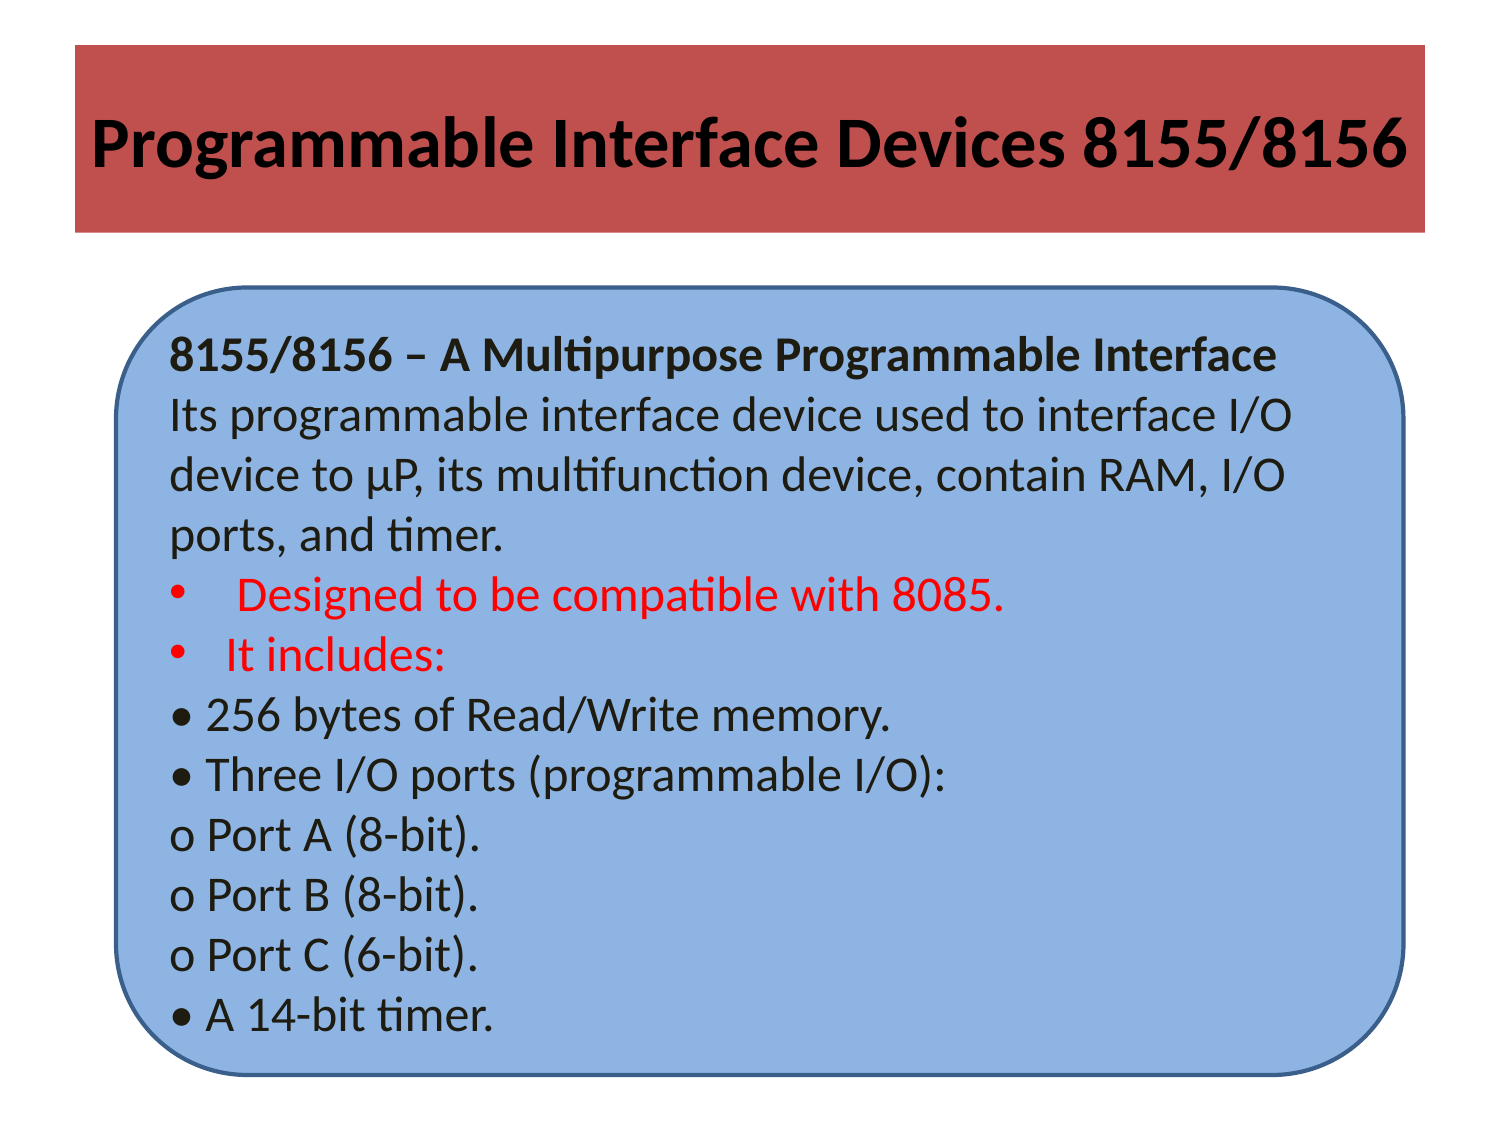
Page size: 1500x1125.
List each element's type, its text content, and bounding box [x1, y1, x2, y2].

title Programmable Interface Devices 8155/8156 [75, 45, 1425, 233]
text_box 8155/8156 – A Multipurpose Programmable Interface Its programmable interface device used to interface I/O device to μP, its multifunction device, contain RAM, I/O ports, and timer. Designed to be compatible with 8085. It includes: • 256 bytes of Read/Write memory. • Three I/O ports (programmable I/O): o Port A (8-bit). o Port B (8-bit). o Port C (6-bit). • A 14-bit timer. [113, 285, 1406, 1078]
